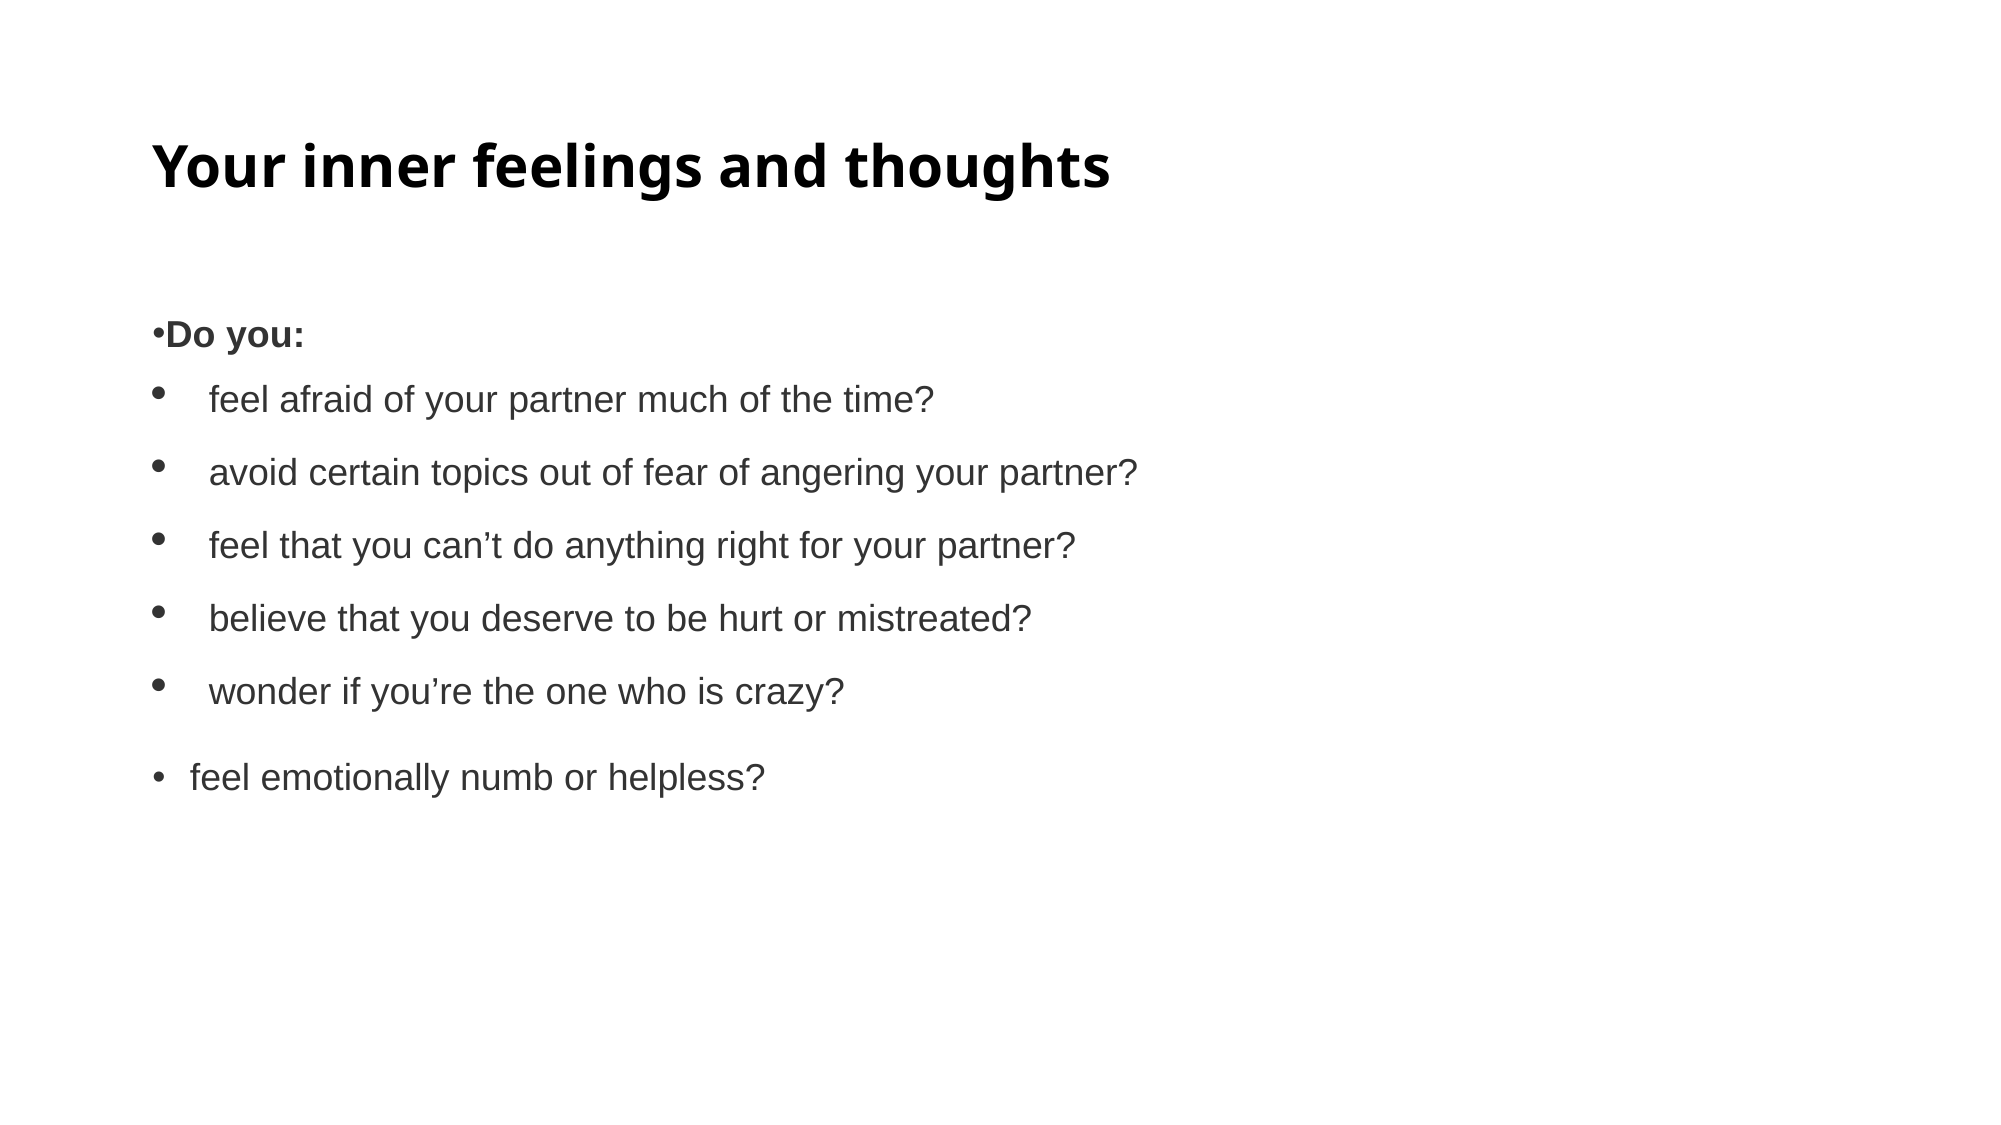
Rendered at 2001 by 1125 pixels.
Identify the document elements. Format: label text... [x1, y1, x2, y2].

list Do you: feel afraid of your partner much of the time? avoid certain topics out of fear of angering your partner? feel that you can’t do anything right for your partner? believe that you deserve to be hurt or mistreated? wonder if you’re the one who is crazy? feel emotionally numb or helpless? [137, 299, 1863, 1014]
title Your inner feelings and thoughts [137, 59, 1863, 278]
